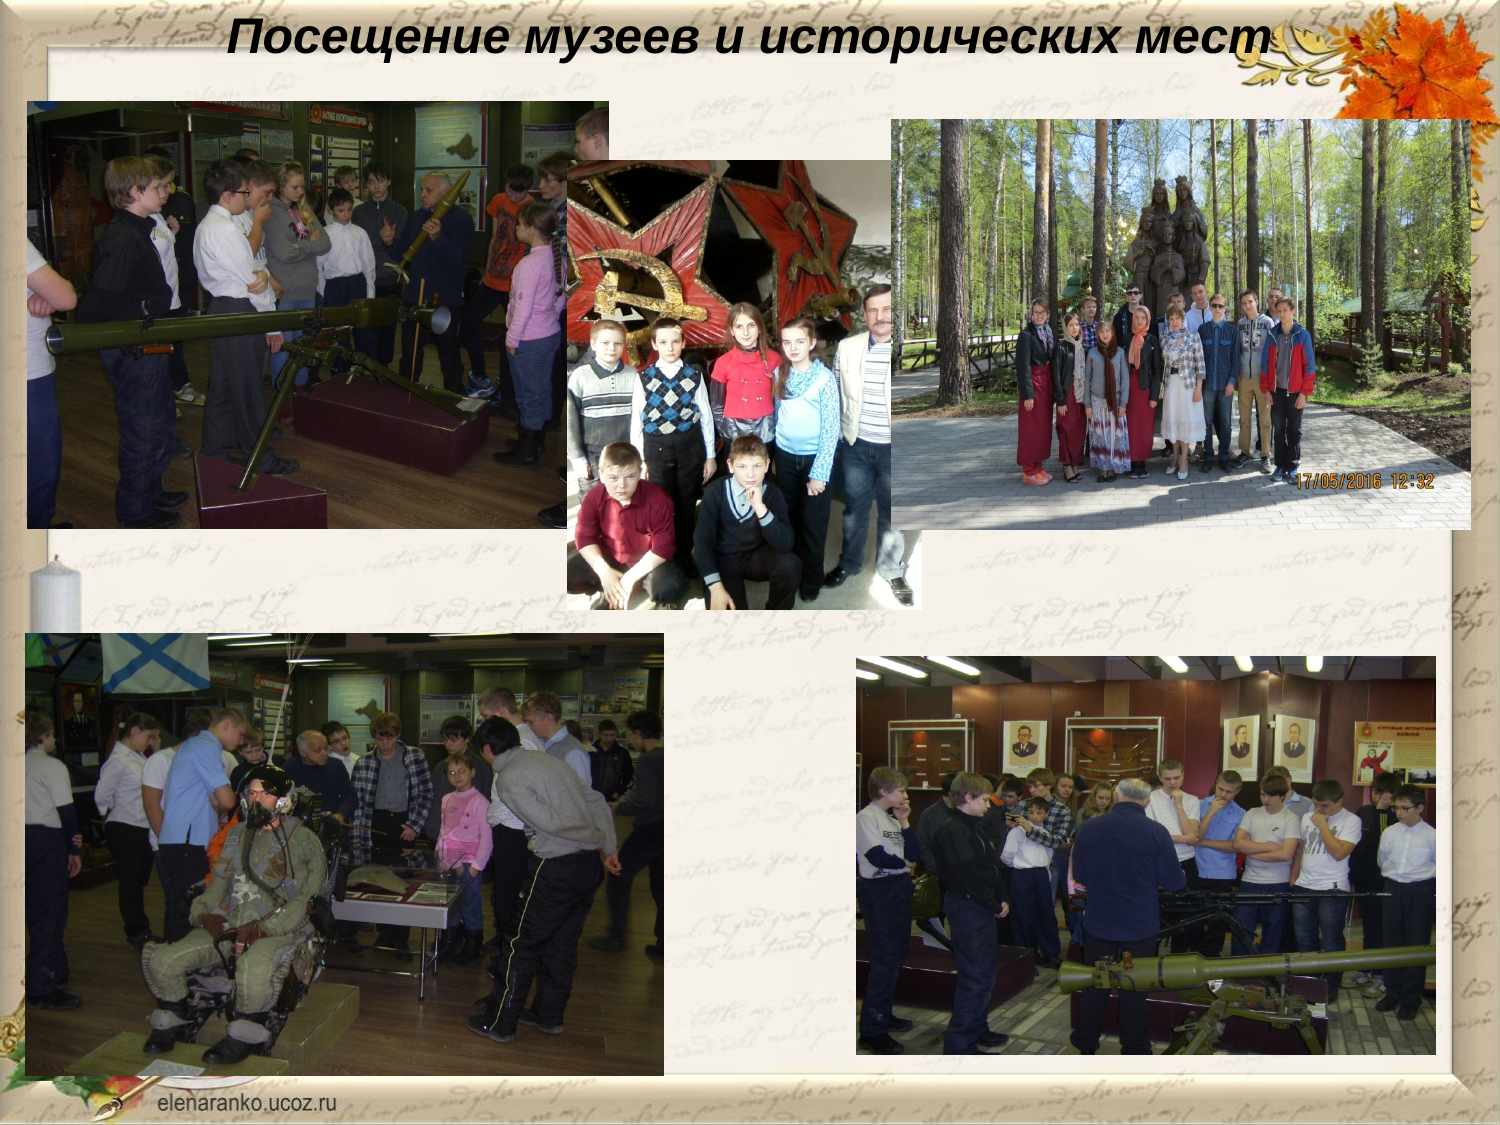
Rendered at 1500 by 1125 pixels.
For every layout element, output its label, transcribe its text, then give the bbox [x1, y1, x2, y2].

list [25, 633, 664, 1076]
title Посещение музеев и исторических мест [75, 0, 1425, 67]
picture [0, 0, 1500, 1125]
